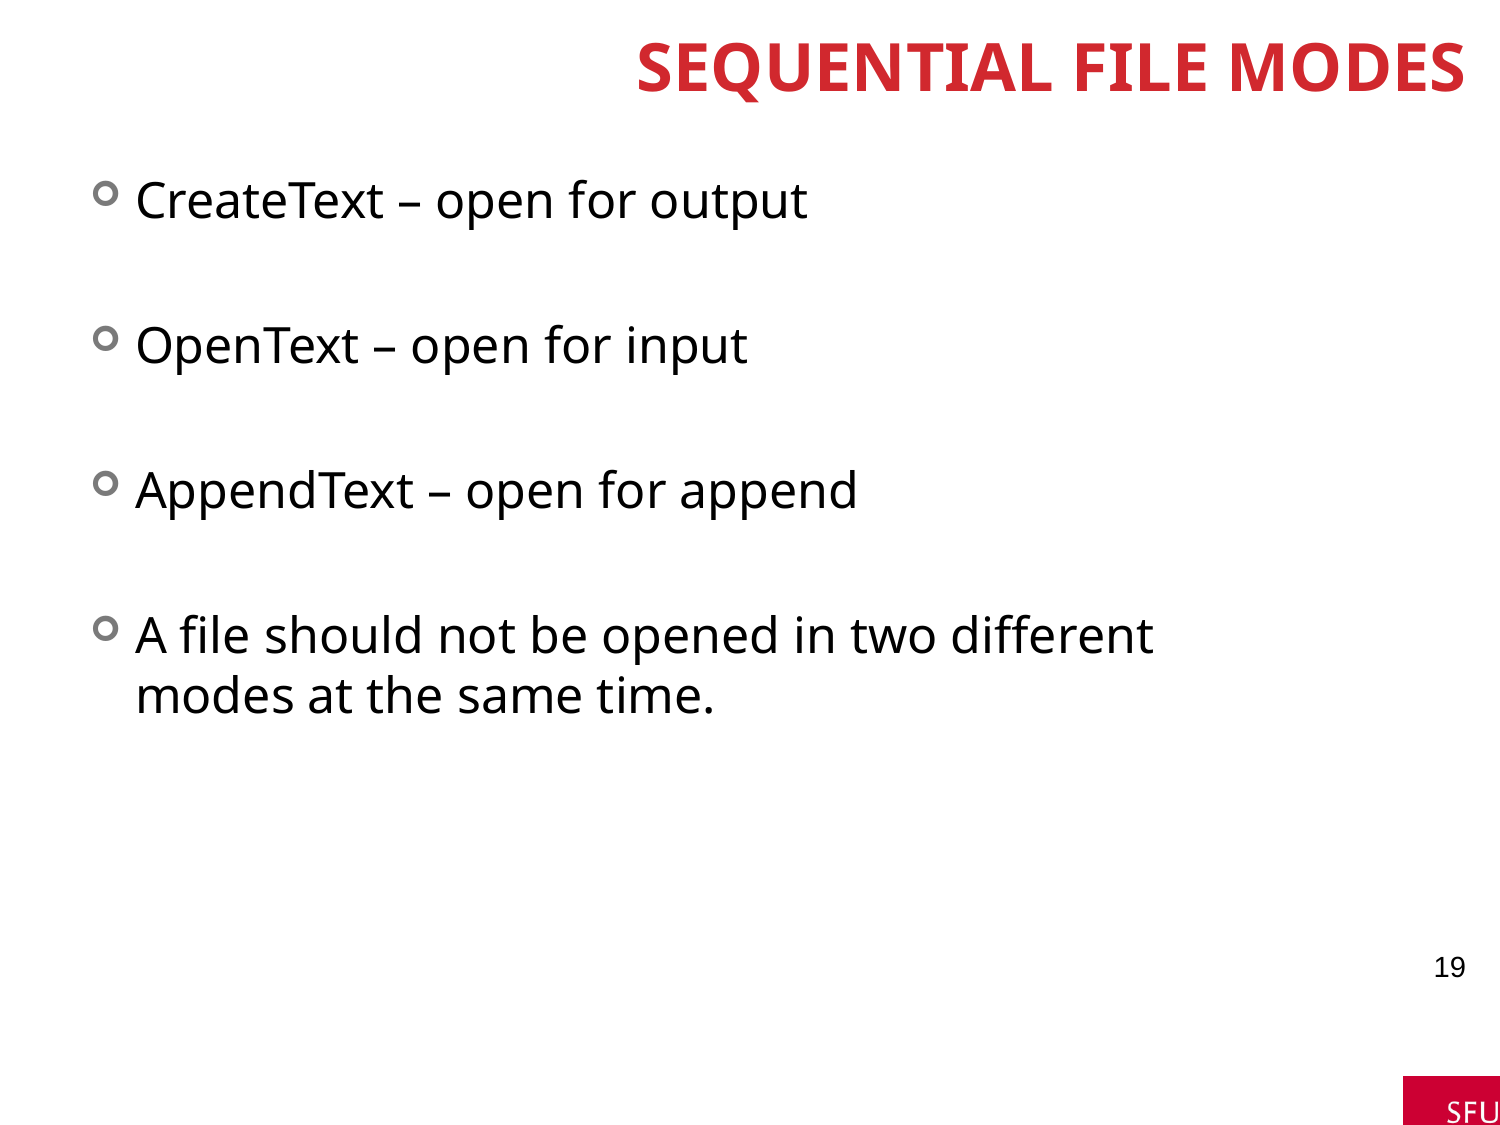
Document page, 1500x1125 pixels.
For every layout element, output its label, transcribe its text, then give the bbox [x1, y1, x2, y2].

title Sequential File Modes [24, 20, 1483, 113]
list CreateText – open for output OpenText – open for input AppendText – open for append A file should not be opened in two different modes at the same time. [75, 160, 1317, 1062]
slide_number 19 [1400, 940, 1500, 1026]
picture [1403, 1076, 1500, 1125]
